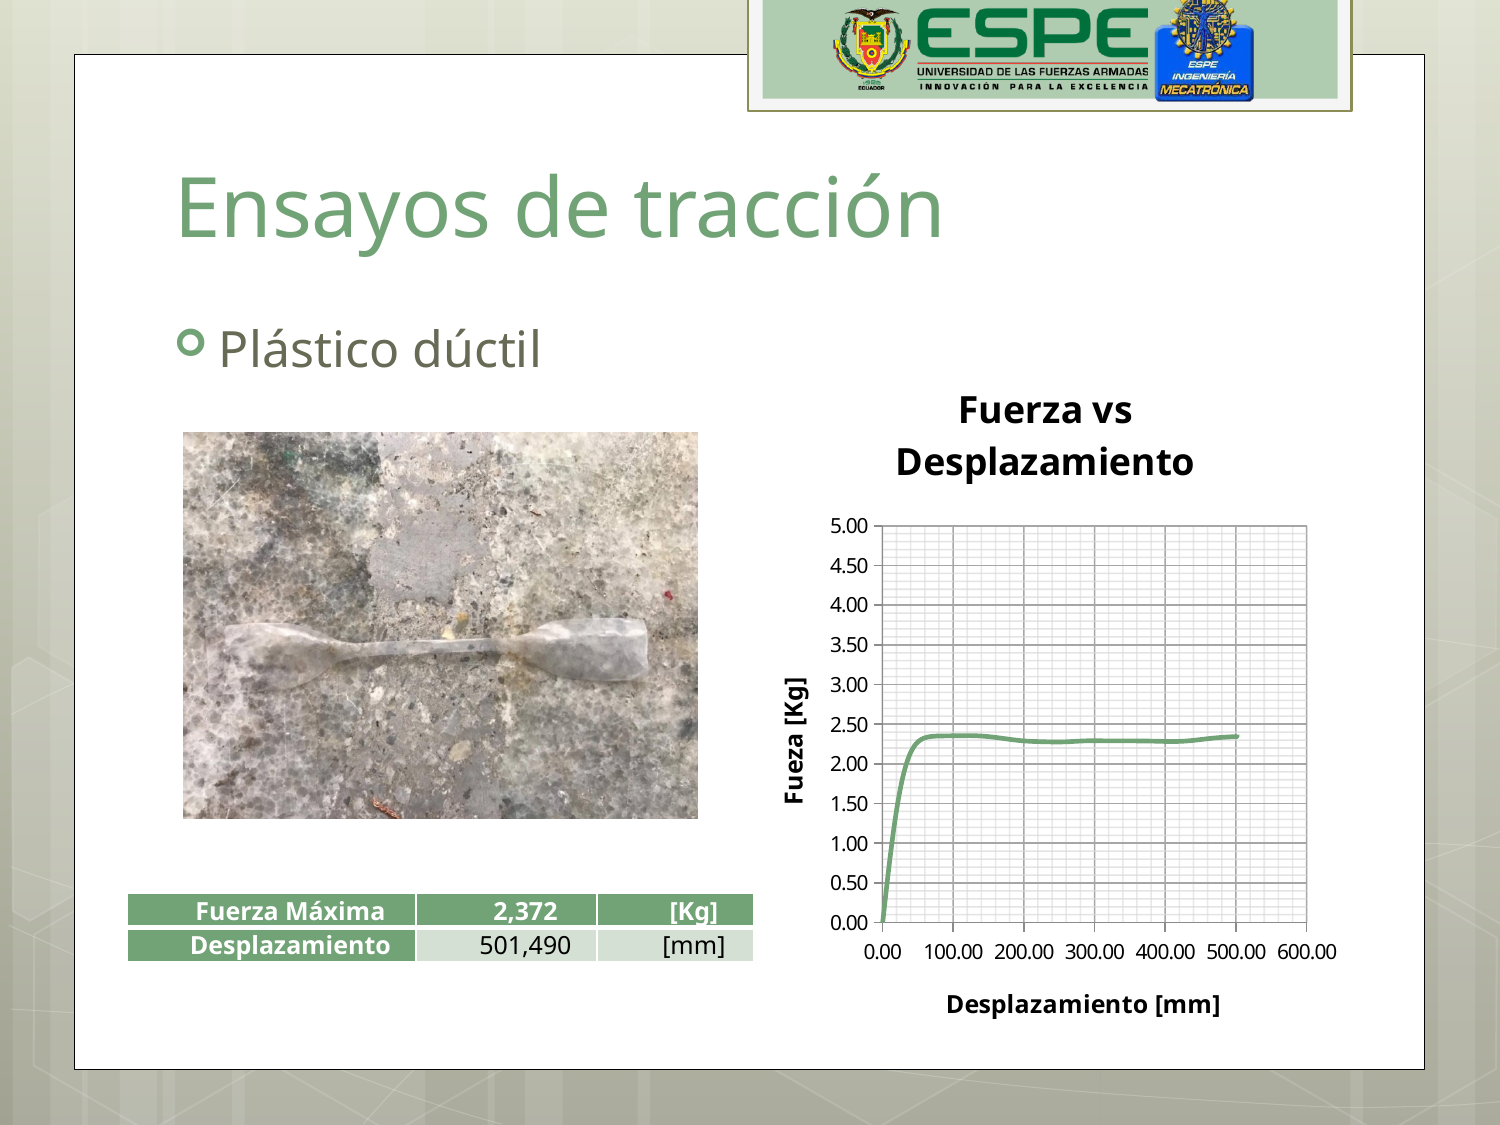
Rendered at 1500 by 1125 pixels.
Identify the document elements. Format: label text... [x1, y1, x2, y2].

picture [832, 0, 1259, 102]
picture [182, 432, 699, 819]
table_header Fuerza Máxima [128, 894, 415, 925]
table_cell 501,490 [417, 930, 596, 961]
chart [741, 349, 1349, 1055]
table_cell Desplazamiento [128, 930, 415, 961]
table_header 2,372 [417, 894, 596, 925]
title Ensayos de tracción [159, 125, 1312, 262]
list Plástico dúctil [147, 310, 798, 433]
table_cell [mm] [598, 930, 735, 961]
table_header [Kg] [598, 894, 735, 925]
